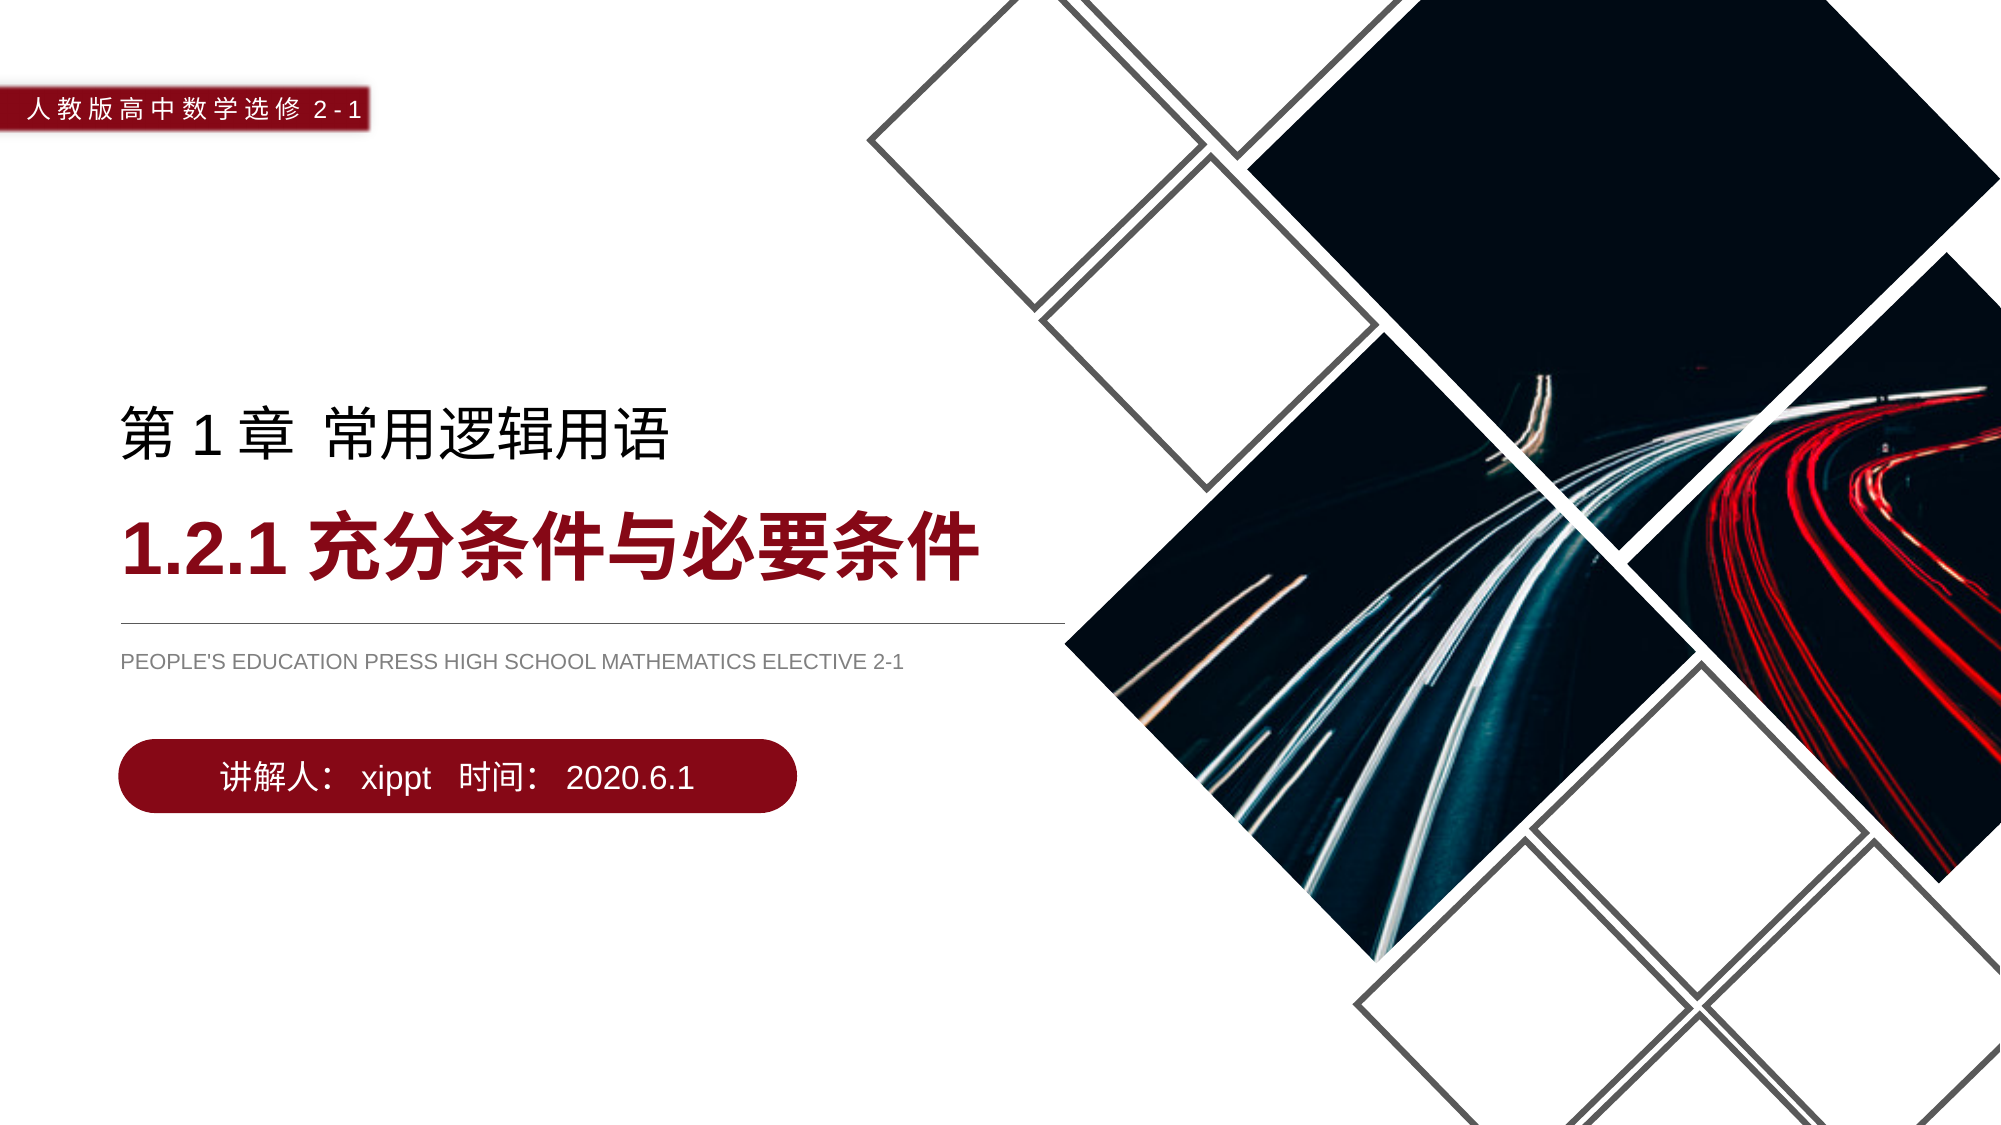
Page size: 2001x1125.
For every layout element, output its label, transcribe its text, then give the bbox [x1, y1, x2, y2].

text_box [1585, 1013, 1809, 1125]
text_box [1355, 964, 1691, 1125]
text_box [1083, 0, 1247, 158]
text_box [1663, 884, 1815, 999]
text_box [869, 0, 1205, 310]
text_box [1041, 154, 1247, 344]
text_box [103, 397, 1079, 814]
text_box [1704, 884, 2000, 1125]
picture [1064, 0, 2001, 964]
text_box 人教版高中数学选修2-1 [0, 91, 367, 129]
